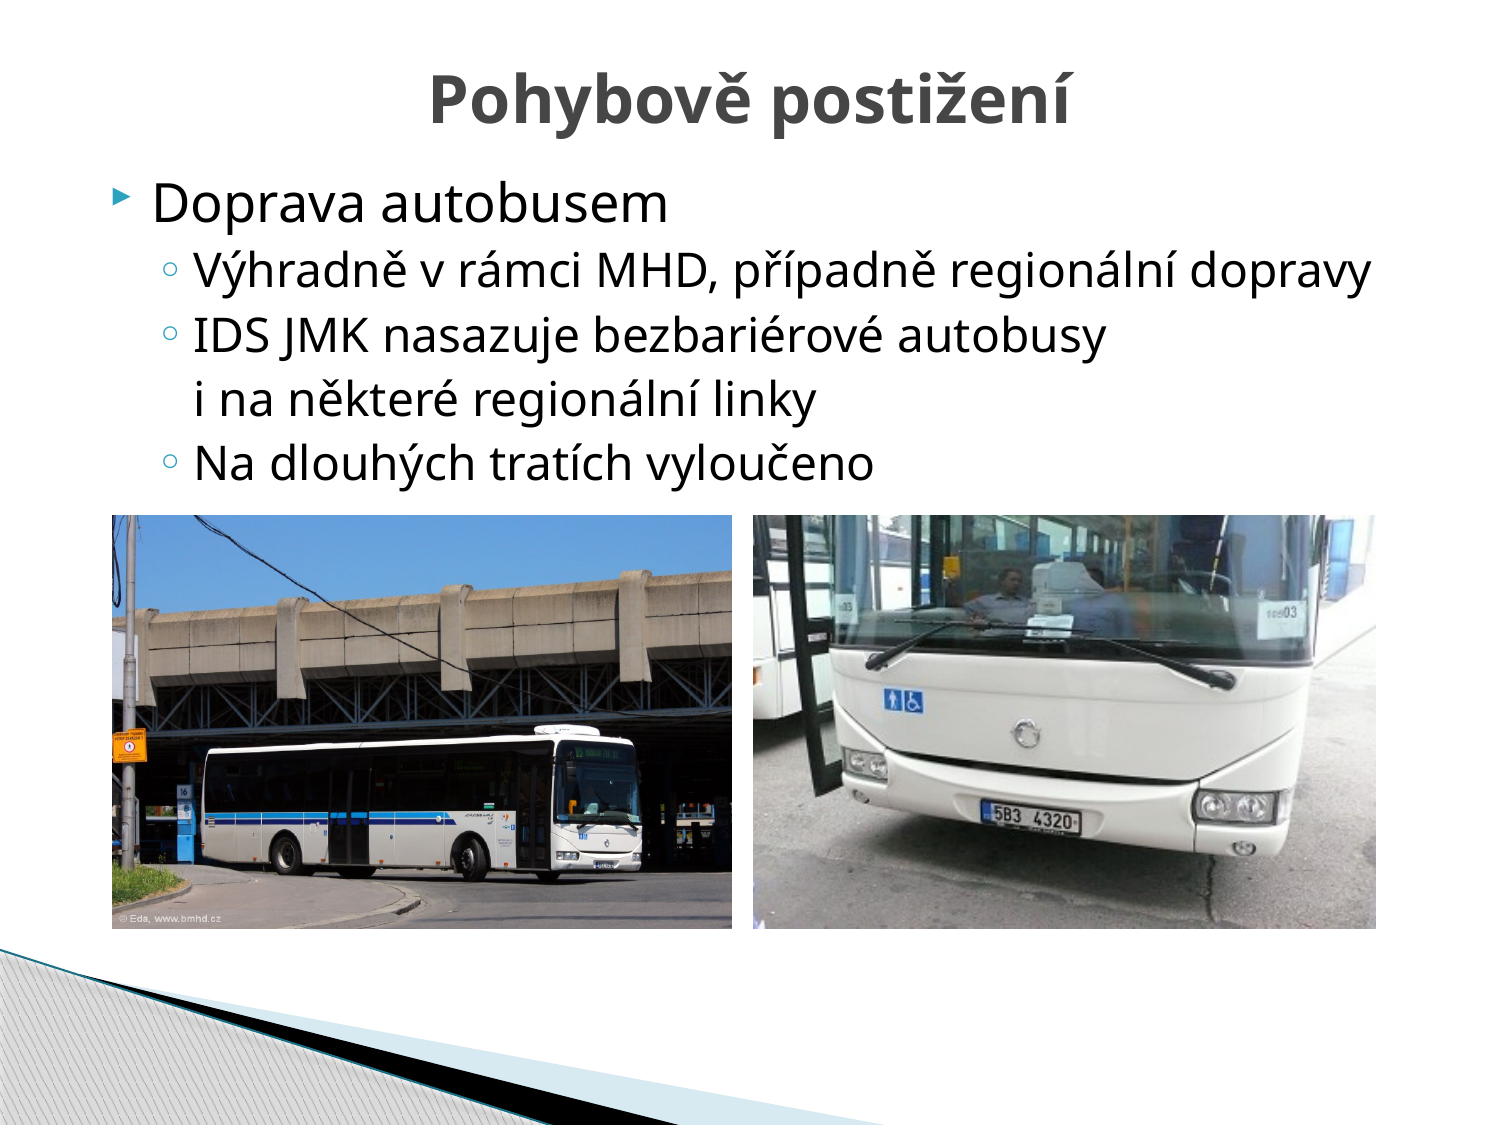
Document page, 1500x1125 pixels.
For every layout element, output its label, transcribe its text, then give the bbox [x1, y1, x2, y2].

picture [111, 514, 732, 929]
list Doprava autobusem Výhradně v rámci MHD, případně regionální dopravy IDS JMK nasazuje bezbariérové autobusy i na některé regionální linky Na dlouhých tratích vyloučeno [76, 160, 1427, 976]
picture [753, 514, 1377, 929]
title Pohybově postižení [75, 45, 1425, 149]
